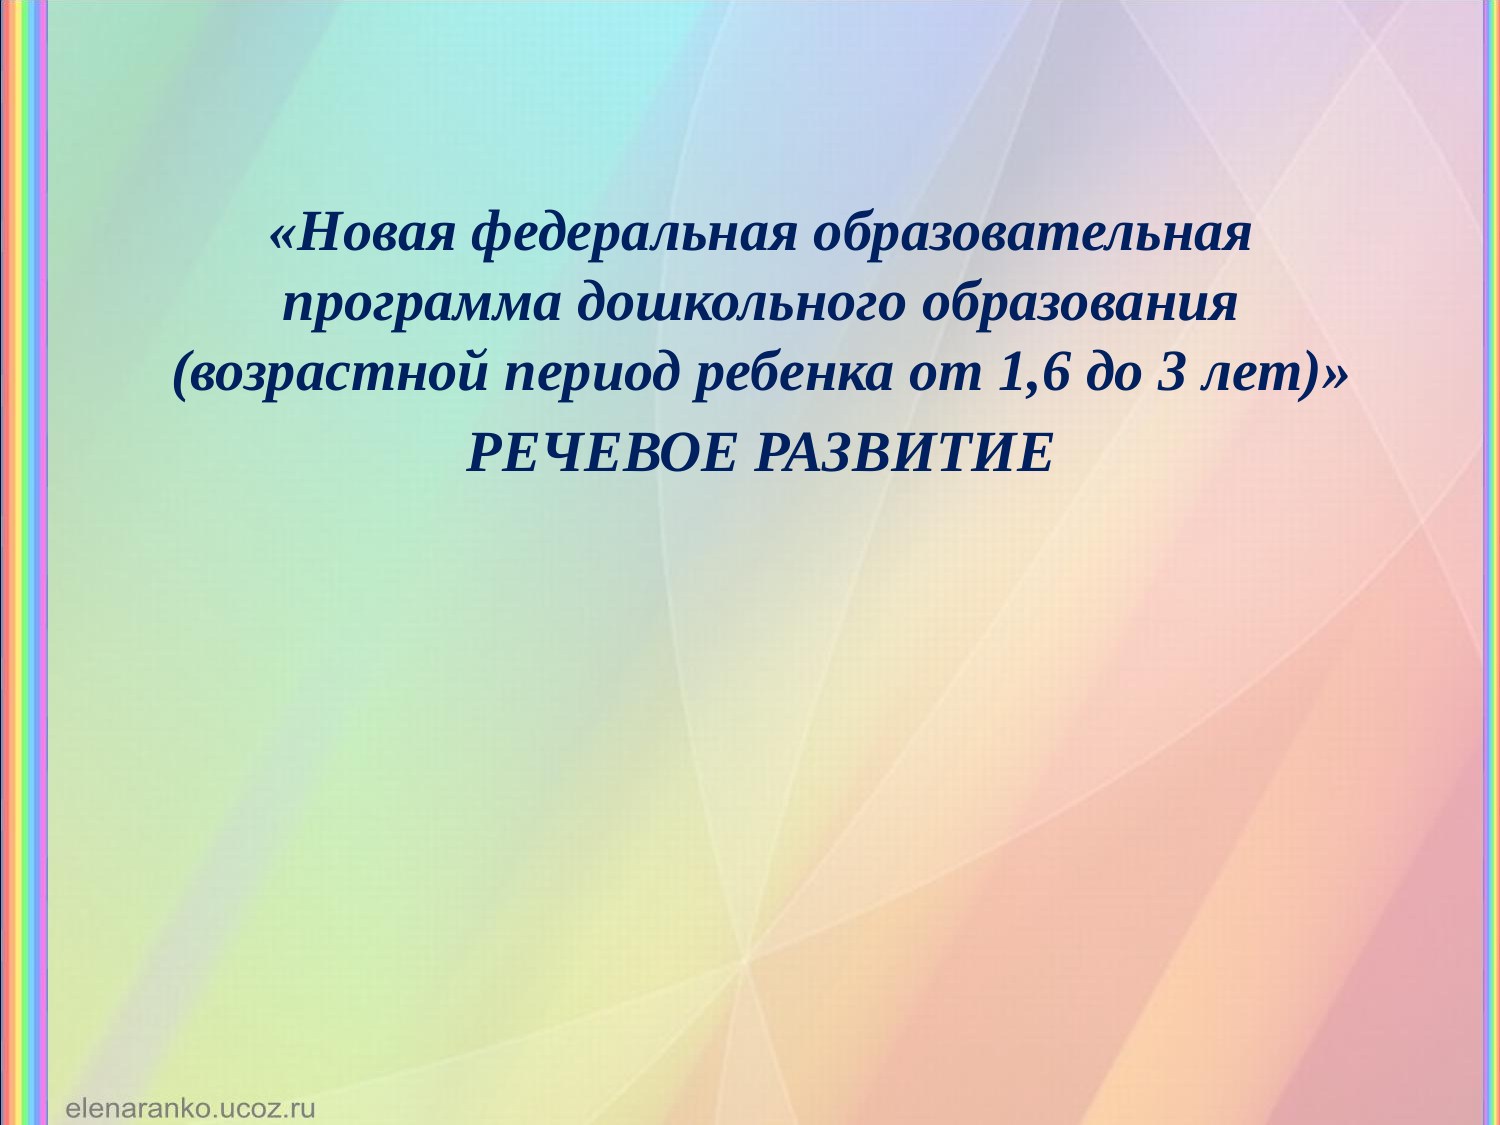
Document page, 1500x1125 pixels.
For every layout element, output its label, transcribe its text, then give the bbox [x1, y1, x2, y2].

picture [0, 0, 1500, 1125]
subtitle «Новая федеральная образовательная программа дошкольного образования (возрастной период ребенка от 1,6 до 3 лет)» РЕЧЕВОЕ РАЗВИТИЕ [123, 184, 1400, 768]
